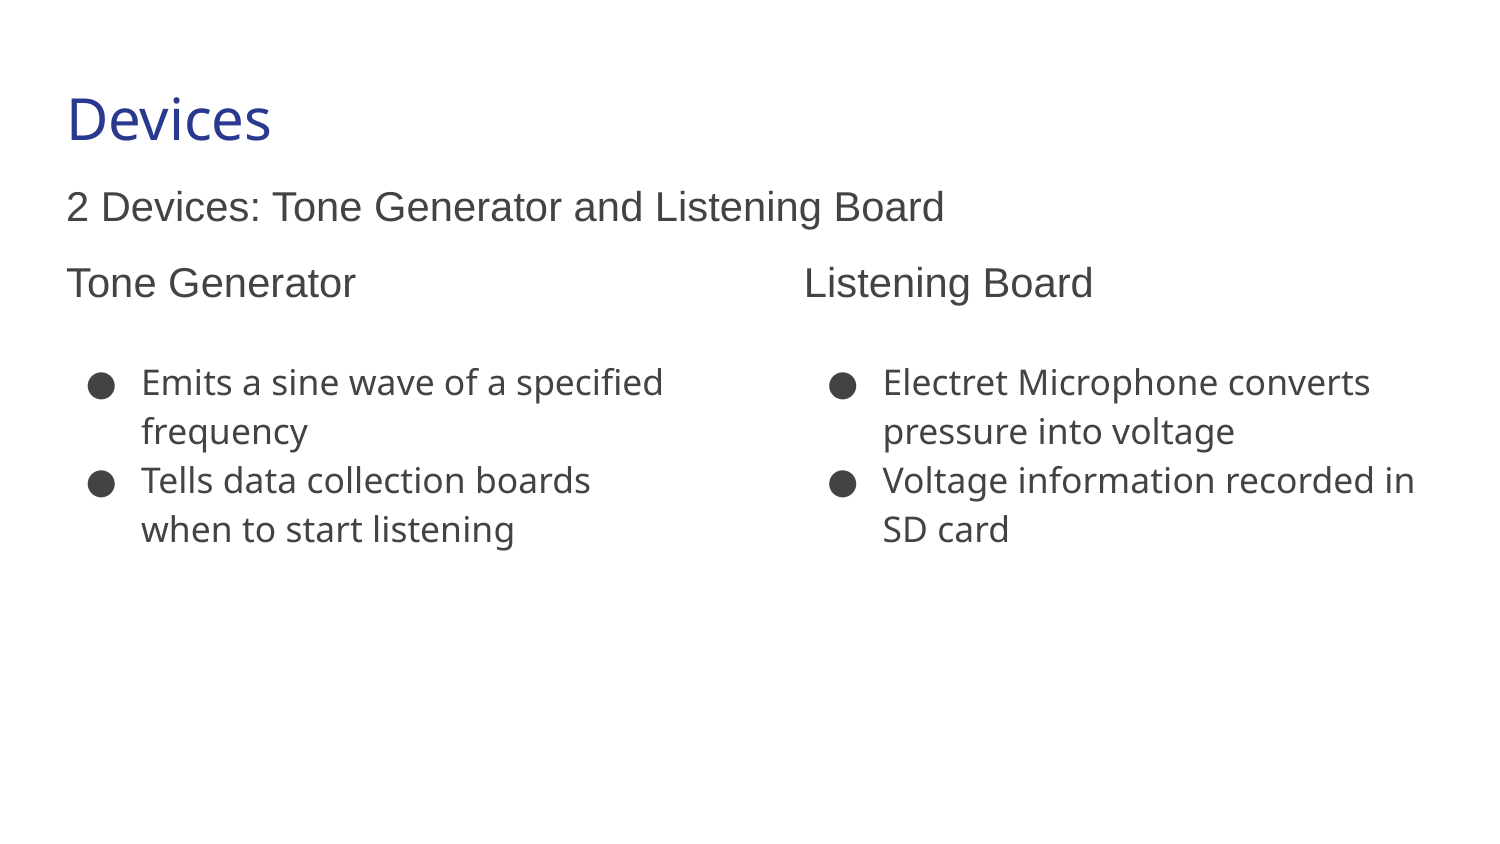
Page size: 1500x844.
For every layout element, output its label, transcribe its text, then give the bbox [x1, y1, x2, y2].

list Electret Microphone converts pressure into voltage Voltage information recorded in SD card [792, 338, 1449, 750]
title Devices [51, 67, 1449, 164]
list Emits a sine wave of a specified frequency Tells data collection boards when to start listening [51, 338, 708, 750]
text_box Tone Generator [51, 241, 708, 303]
text_box Listening Board [788, 241, 1453, 303]
text_box 2 Devices: Tone Generator and Listening Board [51, 164, 1449, 227]
